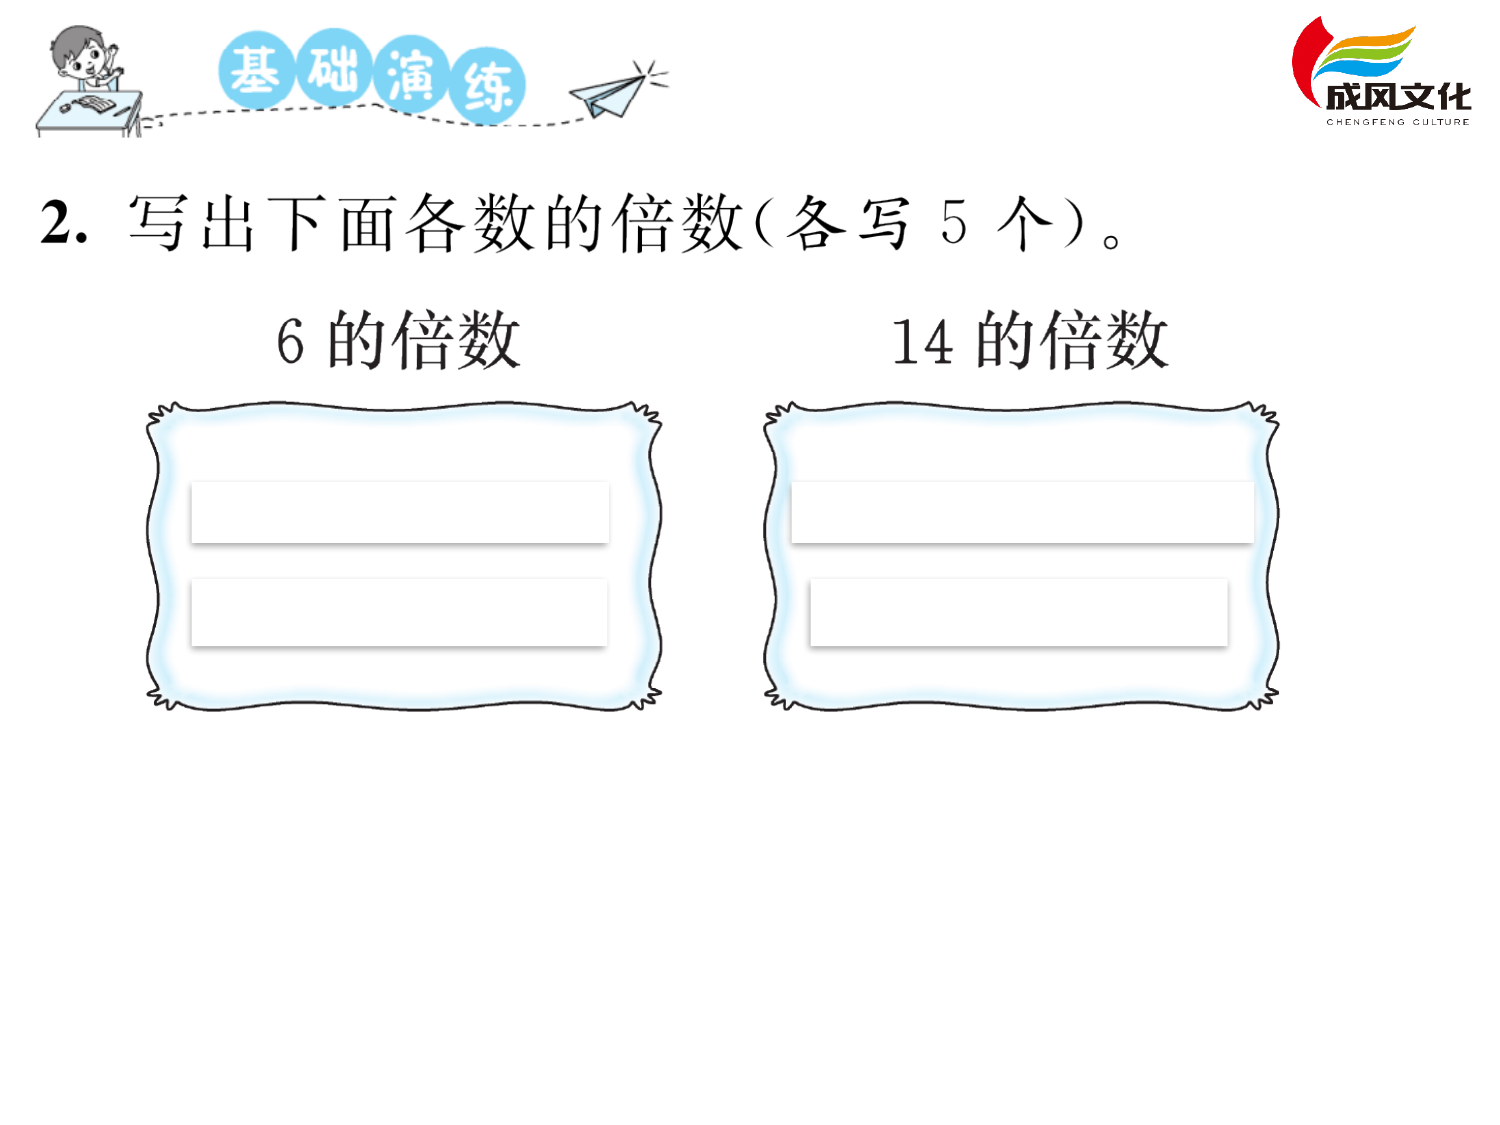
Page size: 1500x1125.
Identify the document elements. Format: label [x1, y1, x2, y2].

picture [29, 10, 680, 149]
picture [35, 176, 1453, 749]
picture [1281, 0, 1489, 136]
